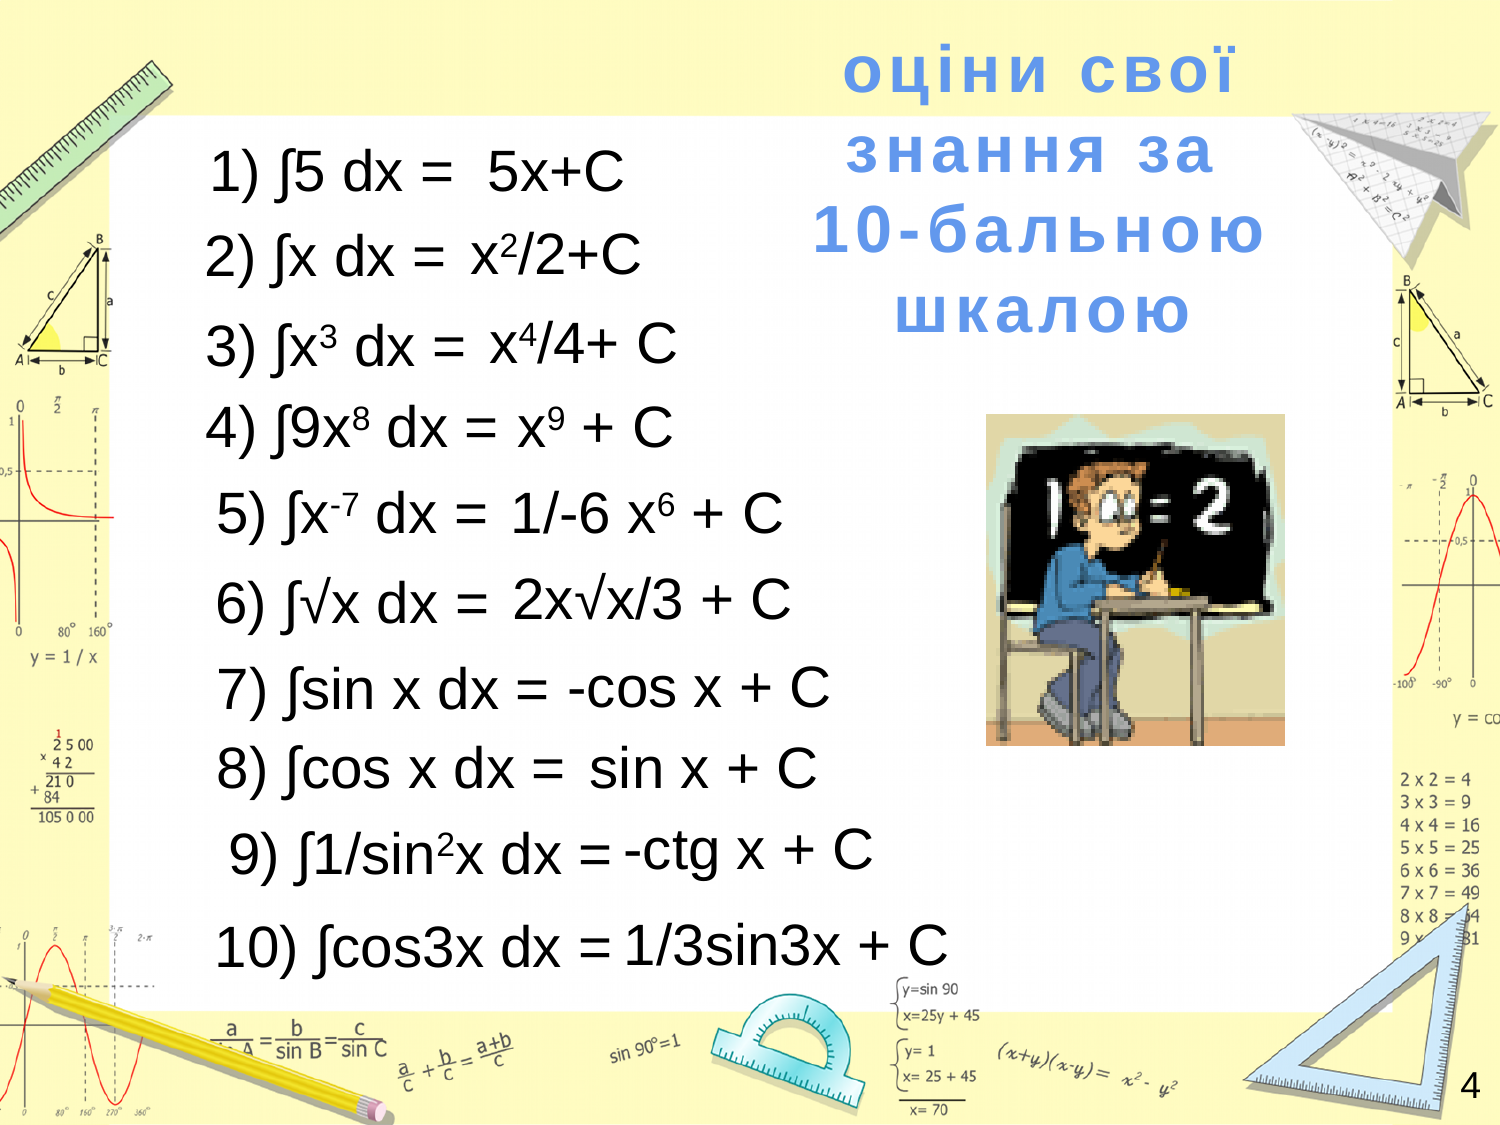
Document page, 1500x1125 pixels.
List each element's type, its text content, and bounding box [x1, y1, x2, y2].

text_box 2) ∫х dx = [190, 211, 478, 296]
text_box 9) ∫1/sin2x dx = [213, 808, 644, 894]
text_box х4/4+ С [474, 297, 710, 383]
text_box 2х√х/3 + С [497, 553, 824, 639]
picture [0, 0, 1500, 1125]
text_box 10) ∫cos3x dx = [199, 902, 644, 987]
text_box 5х+С [472, 125, 641, 208]
text_box х2/2+С [455, 208, 658, 294]
text_box 6) ∫√х dx = [200, 557, 521, 643]
text_box 8) ∫cos x dx = [202, 722, 574, 808]
text_box 7) ∫sin х dx = [202, 643, 552, 722]
text_box 3) ∫х3 dx = [190, 300, 474, 386]
text_box sin х + С [574, 722, 850, 808]
text_box 4) ∫9х8 dx = [191, 382, 502, 467]
text_box 4 [1445, 1053, 1497, 1113]
text_box х9 + С [502, 382, 706, 467]
text_box -ctg x + С [608, 803, 906, 889]
text_box 5) ∫х-7 dx = [201, 467, 495, 553]
text_box 1) ∫5 dx = [194, 125, 472, 211]
text_box оціни свої знання за 10-бальною шкалою [694, 18, 1389, 353]
text_box -cos x + С [552, 641, 863, 727]
text_box 1/-6 х6 + С [495, 467, 816, 553]
text_box 1/3sin3х + С [608, 899, 965, 984]
